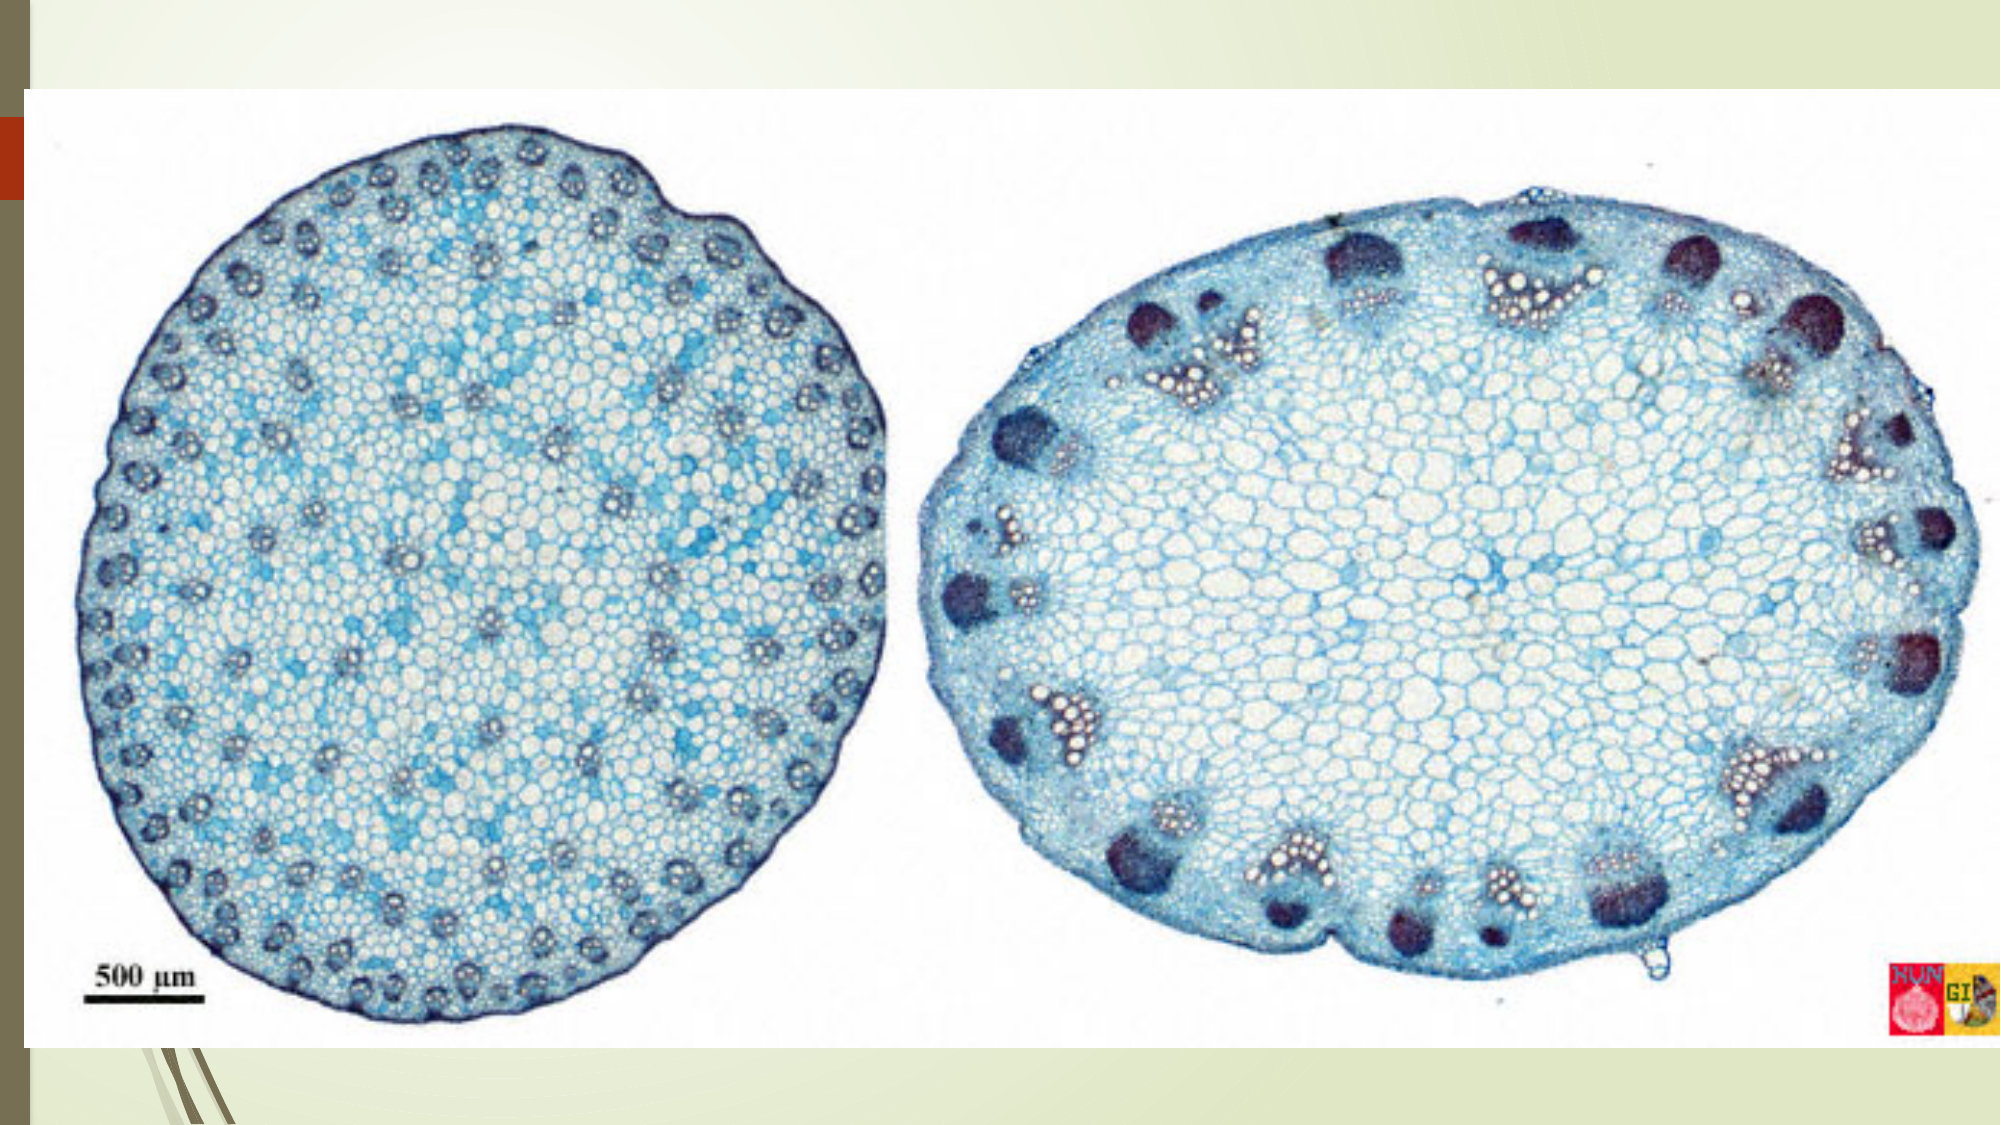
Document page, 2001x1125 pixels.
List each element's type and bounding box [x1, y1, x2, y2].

picture [23, 89, 2000, 1048]
